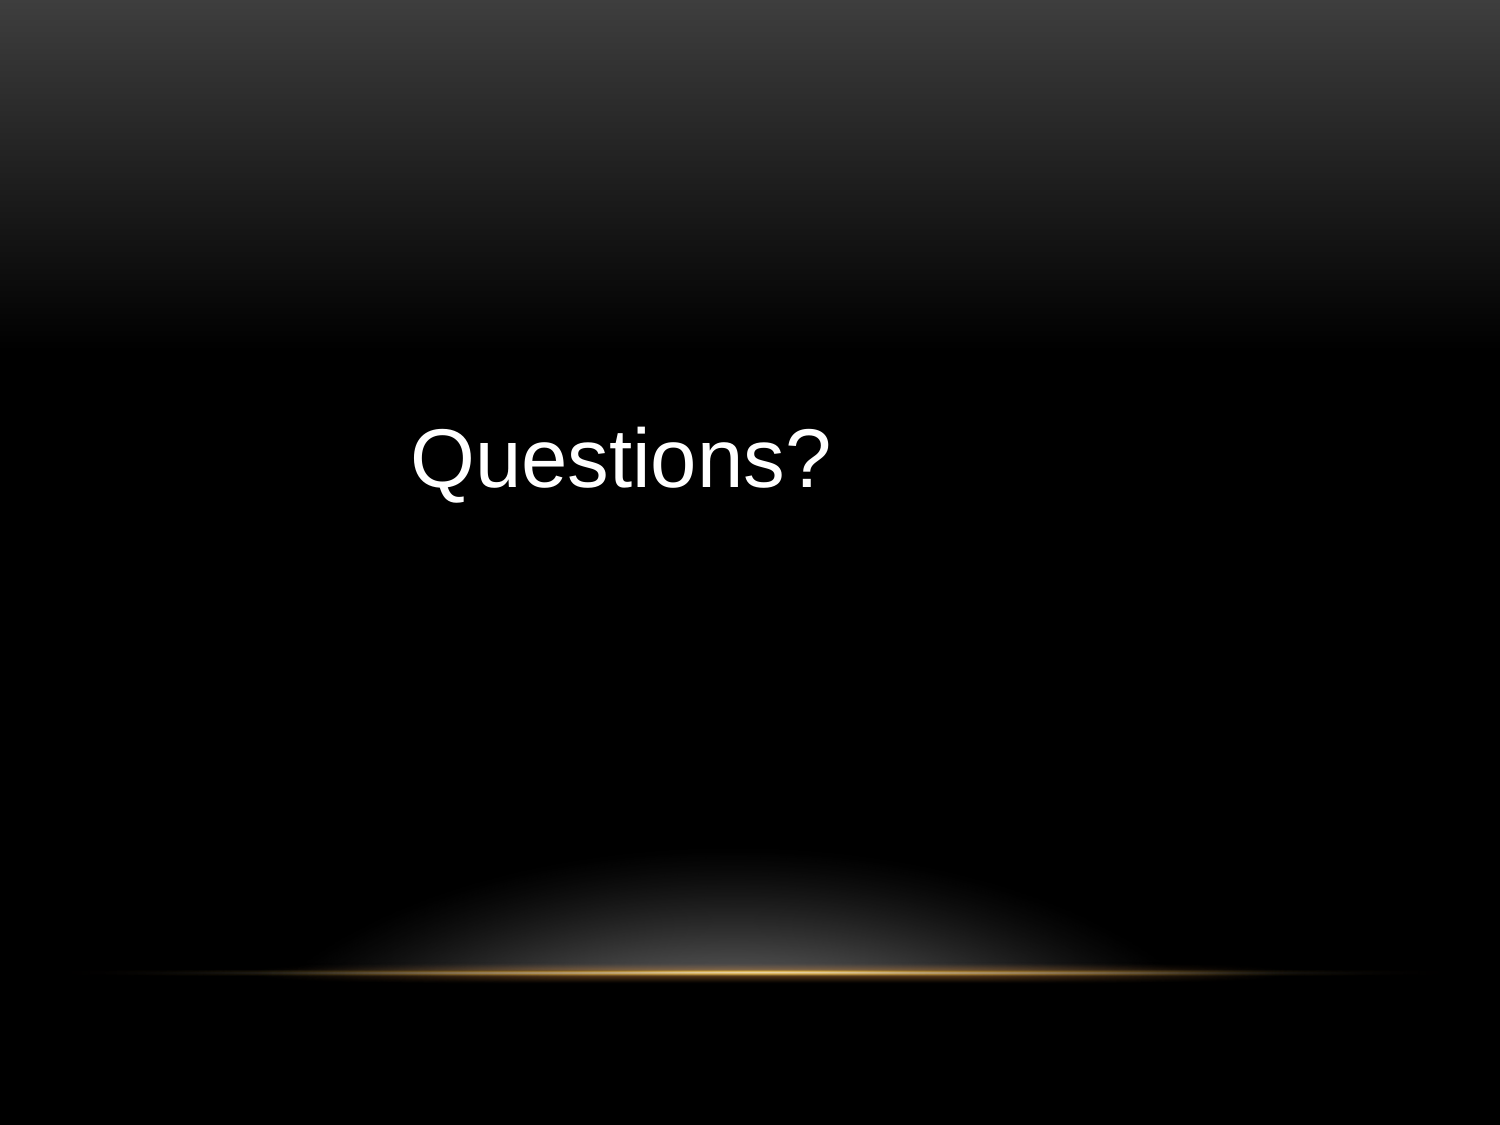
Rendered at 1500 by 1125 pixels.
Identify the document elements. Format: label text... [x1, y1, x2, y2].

text_box Questions? [395, 397, 998, 512]
picture [0, 0, 1500, 1125]
